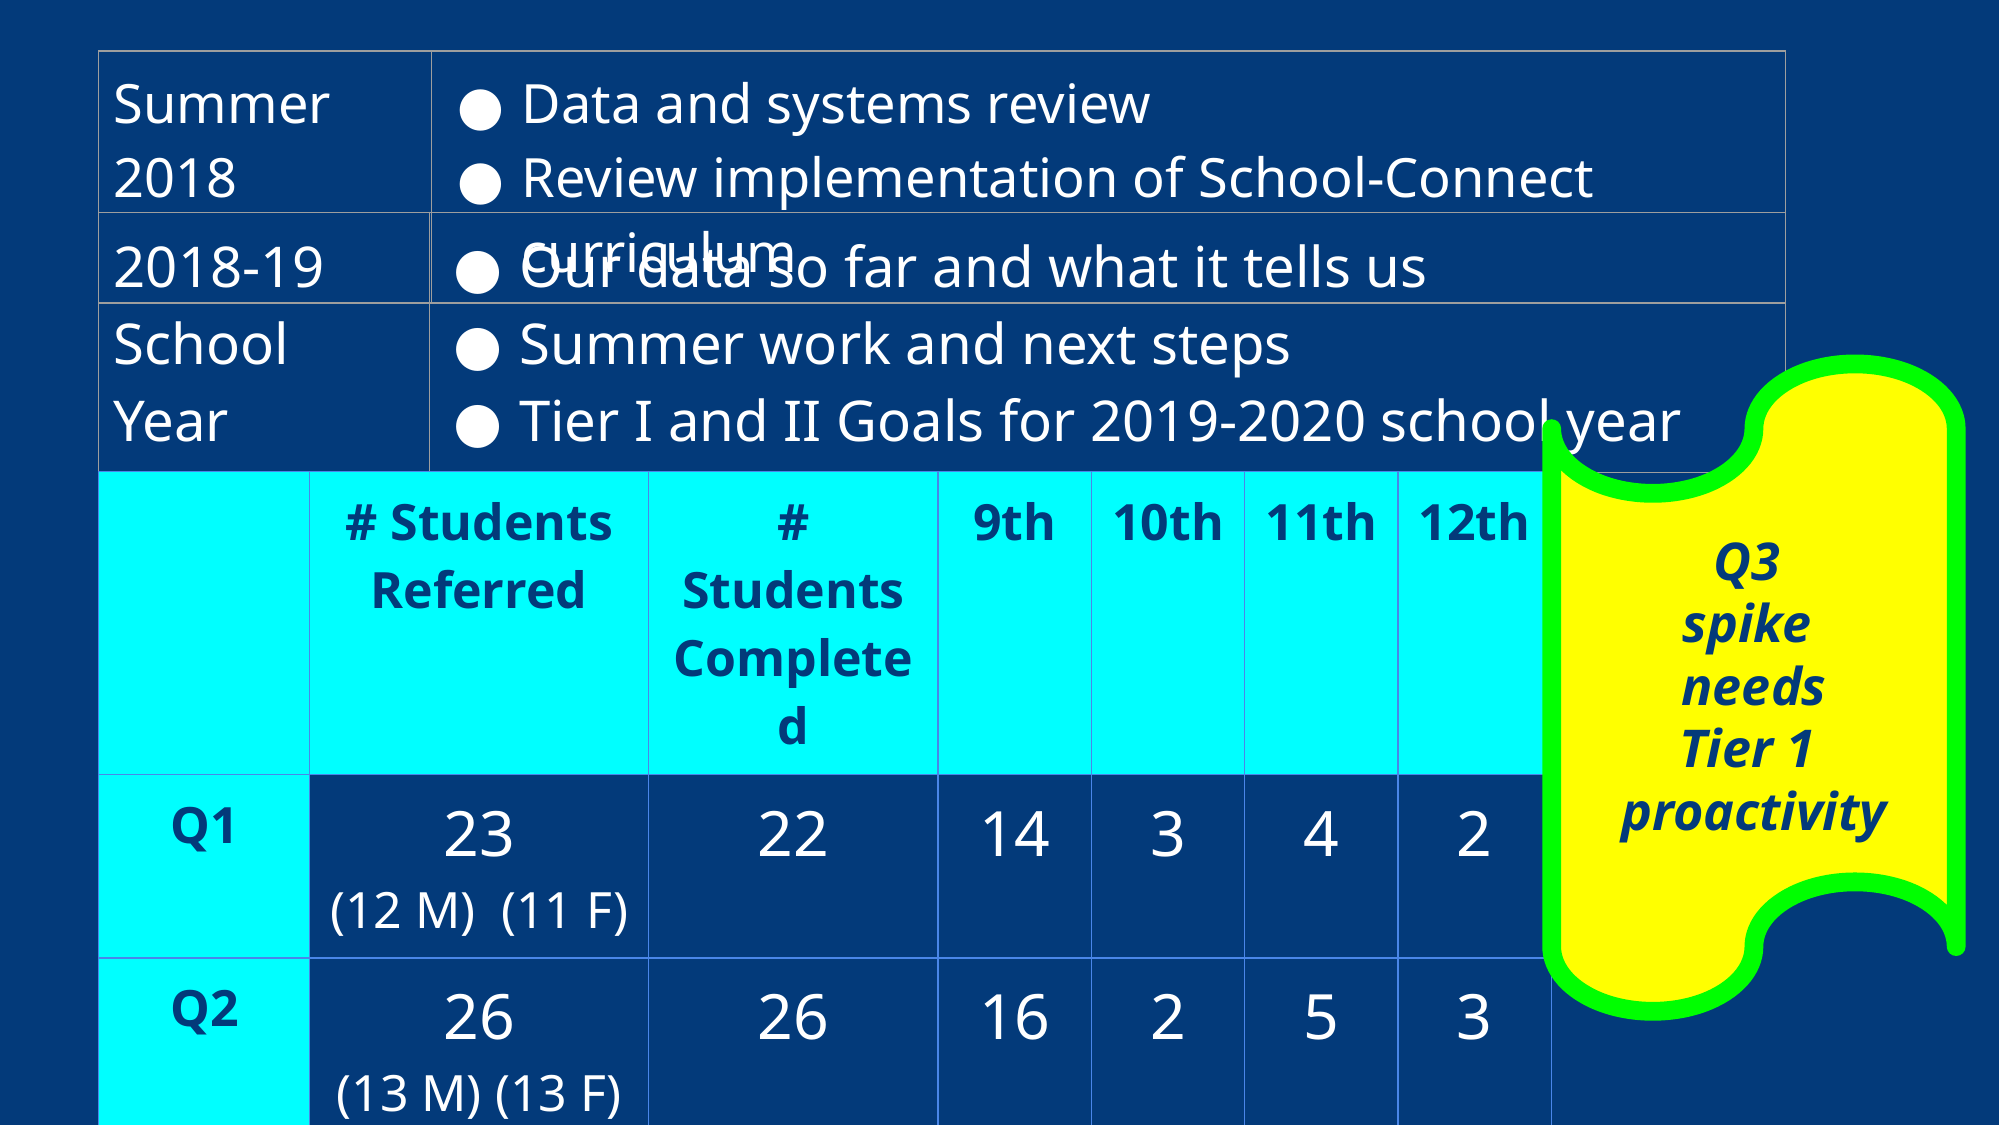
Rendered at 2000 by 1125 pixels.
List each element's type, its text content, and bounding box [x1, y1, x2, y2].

table_cell Q1 [99, 775, 309, 957]
table_header 9th [939, 472, 1091, 774]
table_cell 26 (13 M) (13 F) [310, 959, 648, 1125]
table_cell 2 [1092, 959, 1244, 1125]
table_header 10th [1092, 472, 1244, 774]
table_cell 16 [939, 959, 1091, 1125]
table_cell 23 (12 M) (11 F) [310, 775, 648, 957]
table_cell 3 [1399, 959, 1551, 1125]
table_header Our data so far and what it tells us Summer work and next steps Tier I and II Goals for 2019-2020 school year [430, 304, 1785, 471]
table_header [99, 472, 309, 774]
table_cell 5 [1245, 959, 1397, 1125]
table_header # Students Completed [649, 472, 937, 774]
table_header 2018-19 School Year [99, 304, 429, 471]
table_header 12th [1399, 472, 1542, 774]
table_header Data and systems review Review implementation of School-Connect curriculum [432, 52, 1785, 302]
table_cell 26 [649, 959, 937, 1125]
table_cell 14 [939, 775, 1091, 957]
table_cell Q2 [99, 959, 309, 1125]
table_header # Students Referred [310, 472, 648, 774]
table_cell 2 [1399, 775, 1543, 957]
table_header 11th [1245, 472, 1397, 774]
table_cell 4 [1245, 775, 1397, 957]
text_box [1551, 363, 1957, 1012]
table_cell 22 [649, 775, 937, 957]
table_cell 3 [1092, 775, 1244, 957]
table_header Summer 2018 [99, 52, 431, 302]
